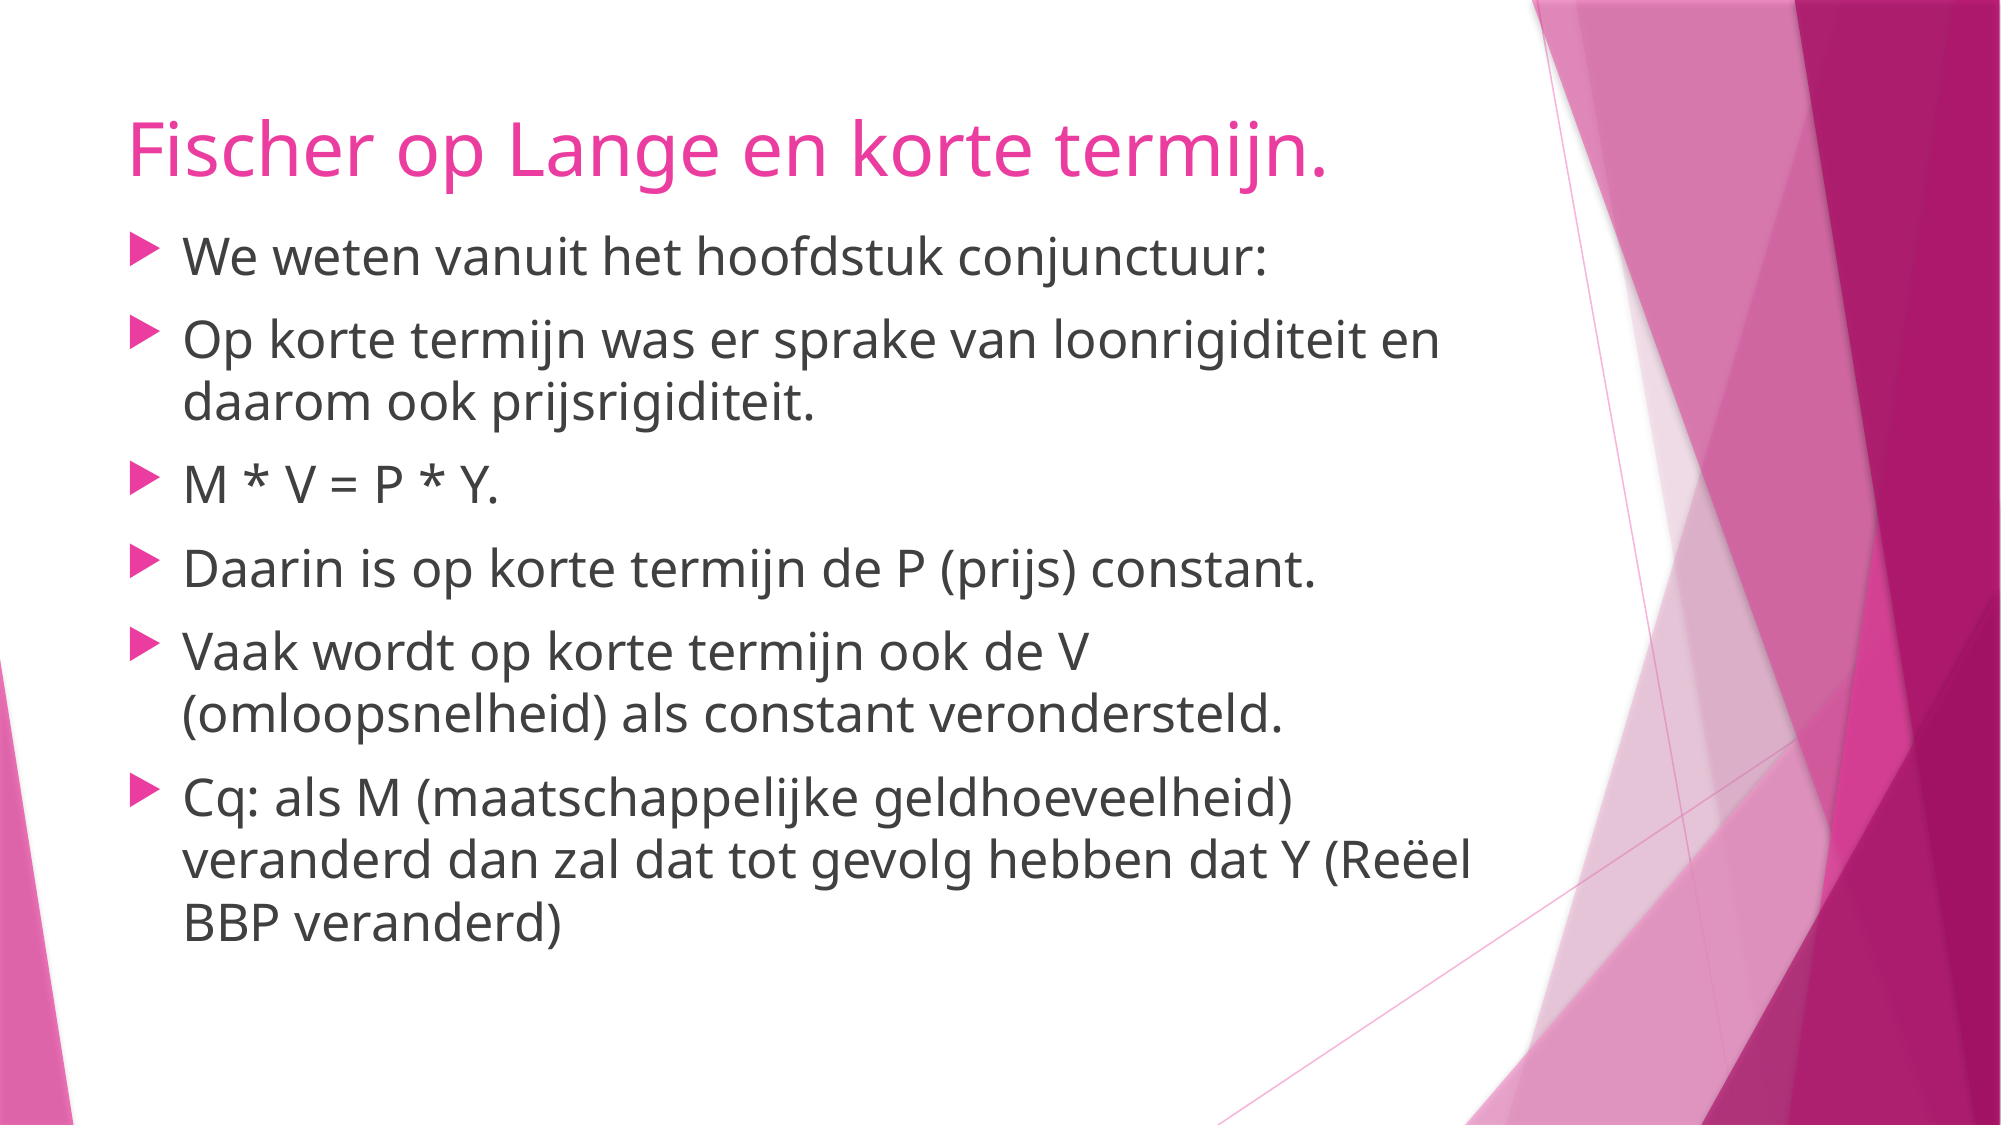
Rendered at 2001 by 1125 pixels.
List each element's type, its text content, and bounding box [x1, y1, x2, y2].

list We weten vanuit het hoofdstuk conjunctuur: Op korte termijn was er sprake van loonrigiditeit en daarom ook prijsrigiditeit. M * V = P * Y. Daarin is op korte termijn de P (prijs) constant. Vaak wordt op korte termijn ook de V (omloopsnelheid) als constant verondersteld. Cq: als M (maatschappelijke geldhoeveelheid) veranderd dan zal dat tot gevolg hebben dat Y (Reëel BBP veranderd) [111, 215, 1522, 1103]
title Fischer op Lange en korte termijn. [111, 93, 1522, 215]
